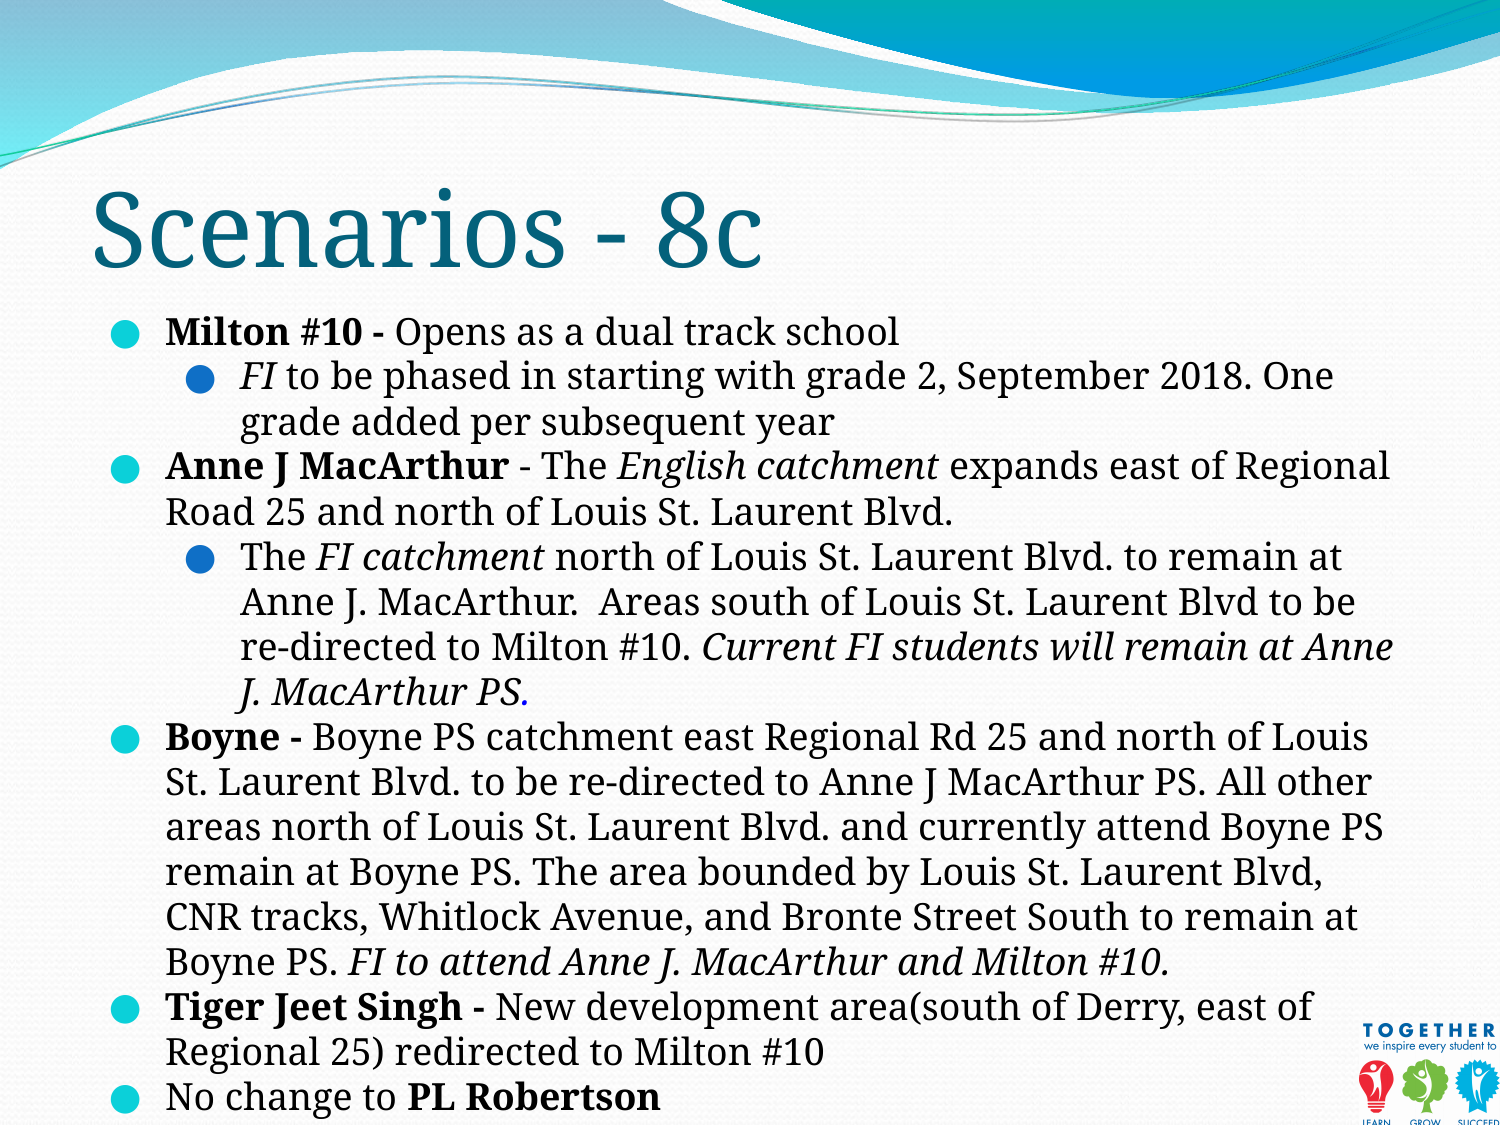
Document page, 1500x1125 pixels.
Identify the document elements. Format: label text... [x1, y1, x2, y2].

picture [0, 0, 1500, 1125]
list Milton #10 - Opens as a dual track school FI to be phased in starting with grade 2, September 2018. One grade added per subsequent year Anne J MacArthur - The English catchment expands east of Regional Road 25 and north of Louis St. Laurent Blvd. The FI catchment north of Louis St. Laurent Blvd. to remain at Anne J. MacArthur. Areas south of Louis St. Laurent Blvd to be re-directed to Milton #10. Current FI students will remain at Anne J. MacArthur PS. Boyne - Boyne PS catchment east Regional Rd 25 and north of Louis St. Laurent Blvd. to be re‐directed to Anne J MacArthur PS. All other areas north of Louis St. Laurent Blvd. and currently attend Boyne PS remain at Boyne PS. The area bounded by Louis St. Laurent Blvd, CNR tracks, Whitlock Avenue, and Bronte Street South to remain at Boyne PS. FI to attend Anne J. MacArthur and Milton #10. Tiger Jeet Singh - New development area(south of Derry, east of Regional 25) redirected to Milton #10 No change to PL Robertson [75, 304, 1425, 1063]
picture [1472, 1074, 1483, 1095]
title Scenarios - 8c [75, 115, 1425, 304]
